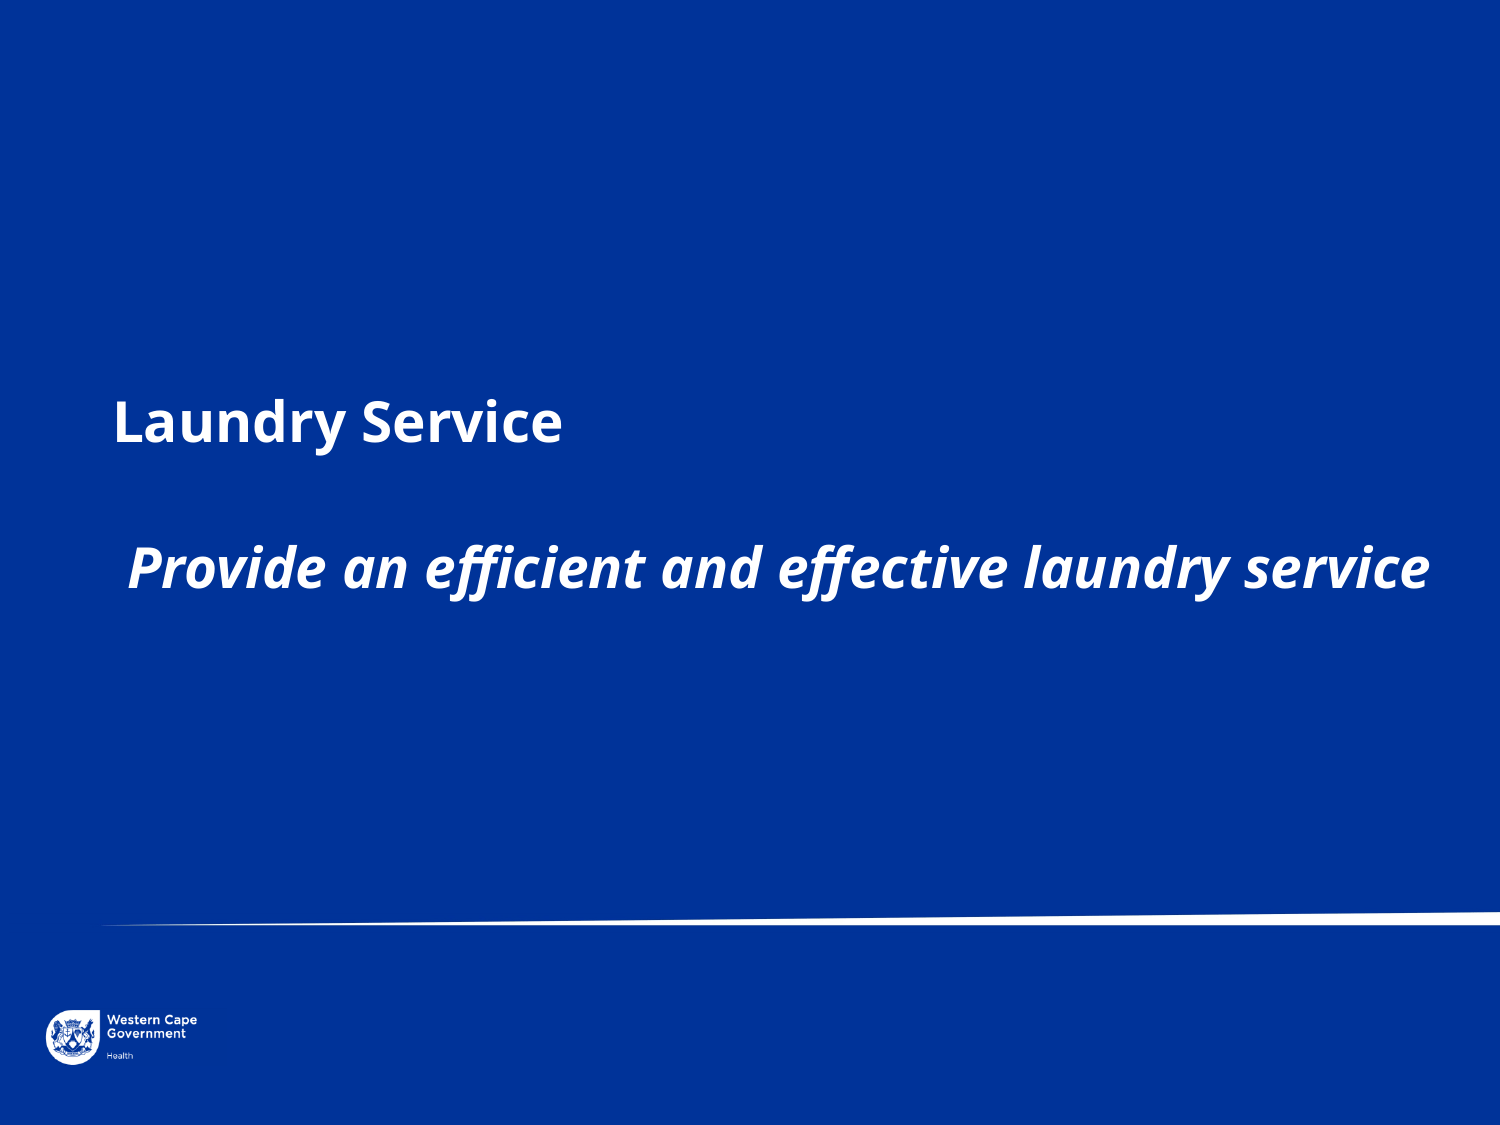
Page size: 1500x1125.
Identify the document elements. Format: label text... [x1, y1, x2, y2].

picture [9, 904, 1500, 933]
picture [44, 1008, 227, 1066]
list Laundry Service Provide an efficient and effective laundry service [100, 373, 1459, 669]
